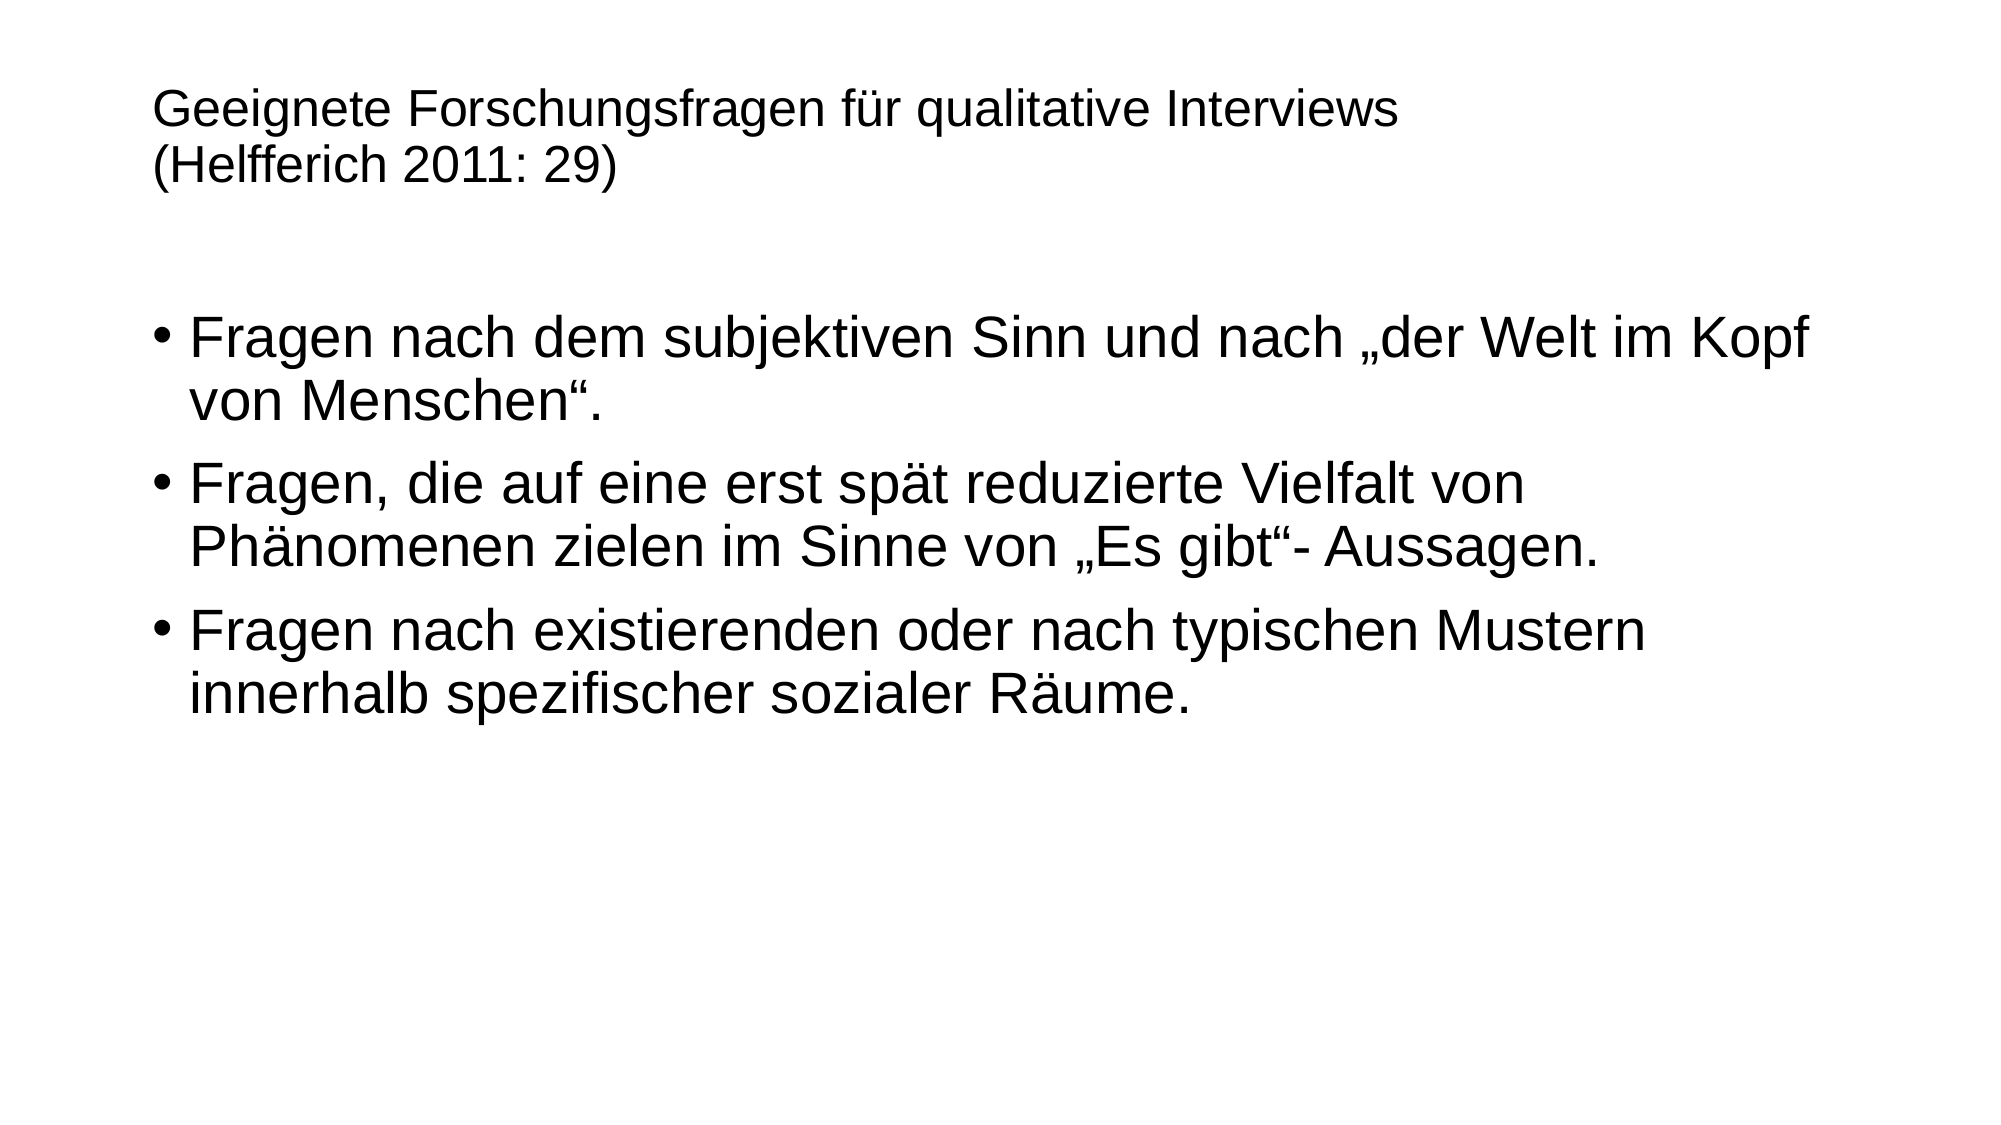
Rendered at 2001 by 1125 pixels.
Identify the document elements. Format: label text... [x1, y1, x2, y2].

list Fragen nach dem subjektiven Sinn und nach „der Welt im Kopf von Menschen“. Fragen, die auf eine erst spät reduzierte Vielfalt von Phänomenen zielen im Sinne von „Es gibt“- Aussagen. Fragen nach existierenden oder nach typischen Mustern innerhalb spezifischer sozialer Räume. [137, 299, 1863, 1014]
title Geeignete Forschungsfragen für qualitative Interviews (Helfferich 2011: 29) [137, 59, 1863, 278]
